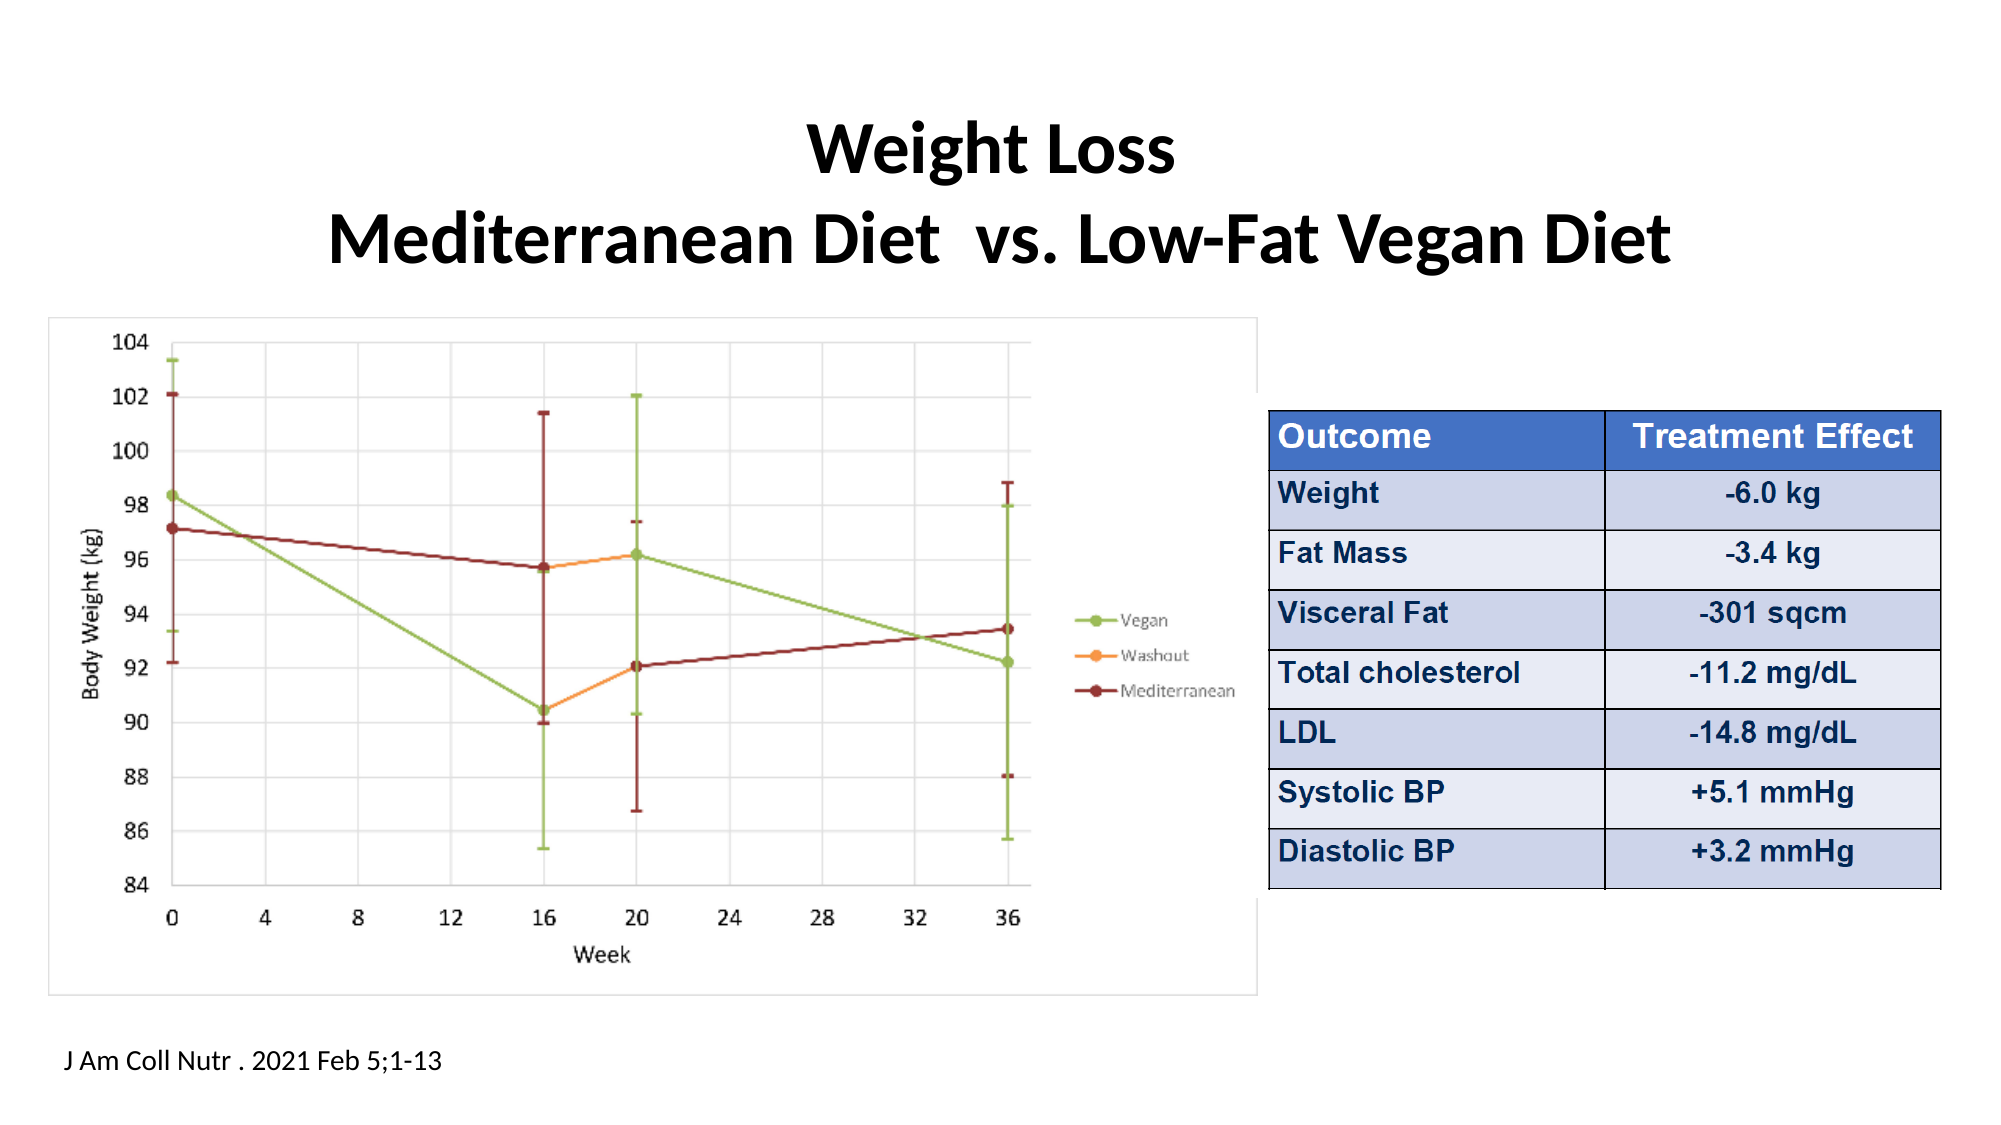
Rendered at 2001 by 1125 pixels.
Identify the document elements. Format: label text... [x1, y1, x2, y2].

picture [48, 317, 1969, 996]
text_box Weight Loss Mediterranean Diet vs. Low-Fat Vegan Diet [48, 91, 1952, 286]
text_box J Am Coll Nutr . 2021 Feb 5;1-13 [48, 1034, 1050, 1084]
